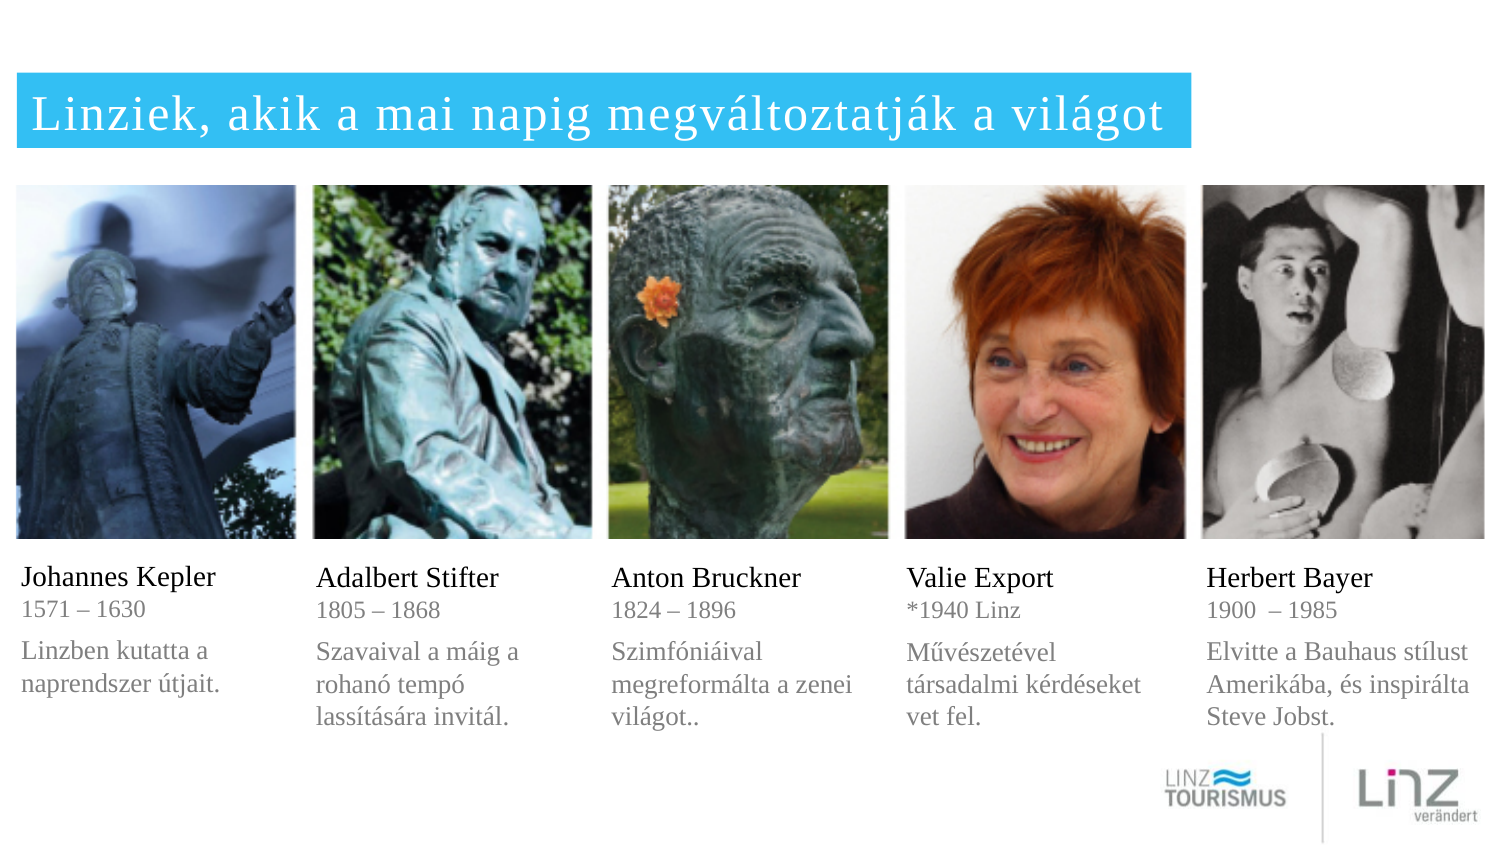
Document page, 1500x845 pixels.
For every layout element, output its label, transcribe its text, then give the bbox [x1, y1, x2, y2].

picture [1127, 728, 1500, 845]
text_box Linziek, akik a mai napig megváltoztatják a világot [15, 70, 1194, 150]
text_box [5, 185, 1500, 741]
